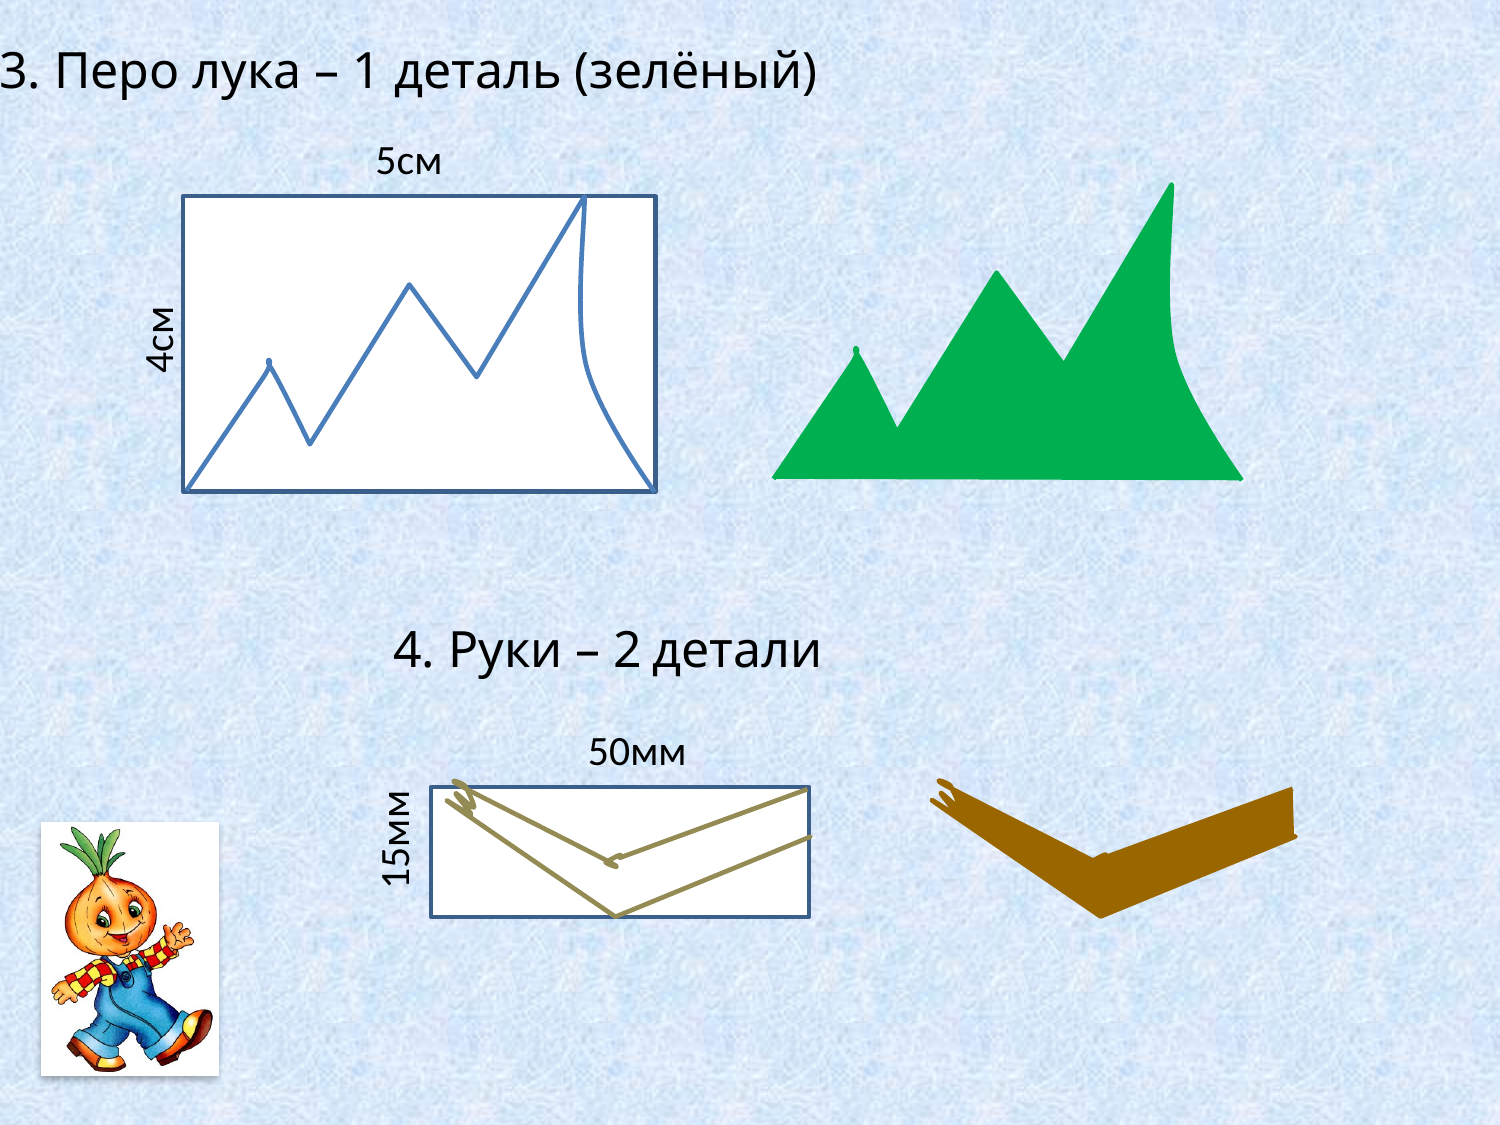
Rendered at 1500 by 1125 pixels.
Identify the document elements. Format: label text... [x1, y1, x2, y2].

text_box 15мм [360, 775, 425, 905]
text_box 50мм [573, 716, 702, 781]
text_box [772, 183, 1243, 481]
text_box 5см [360, 125, 458, 191]
text_box 4см [123, 291, 189, 389]
text_box [185, 195, 656, 493]
text_box [429, 785, 811, 919]
picture [0, 0, 1500, 1125]
text_box [446, 780, 812, 918]
text_box [931, 779, 1297, 918]
text_box [181, 194, 658, 494]
text_box 4. Руки – 2 детали [378, 609, 851, 685]
text_box 3. Перо лука – 1 деталь (зелёный) [0, 30, 833, 106]
